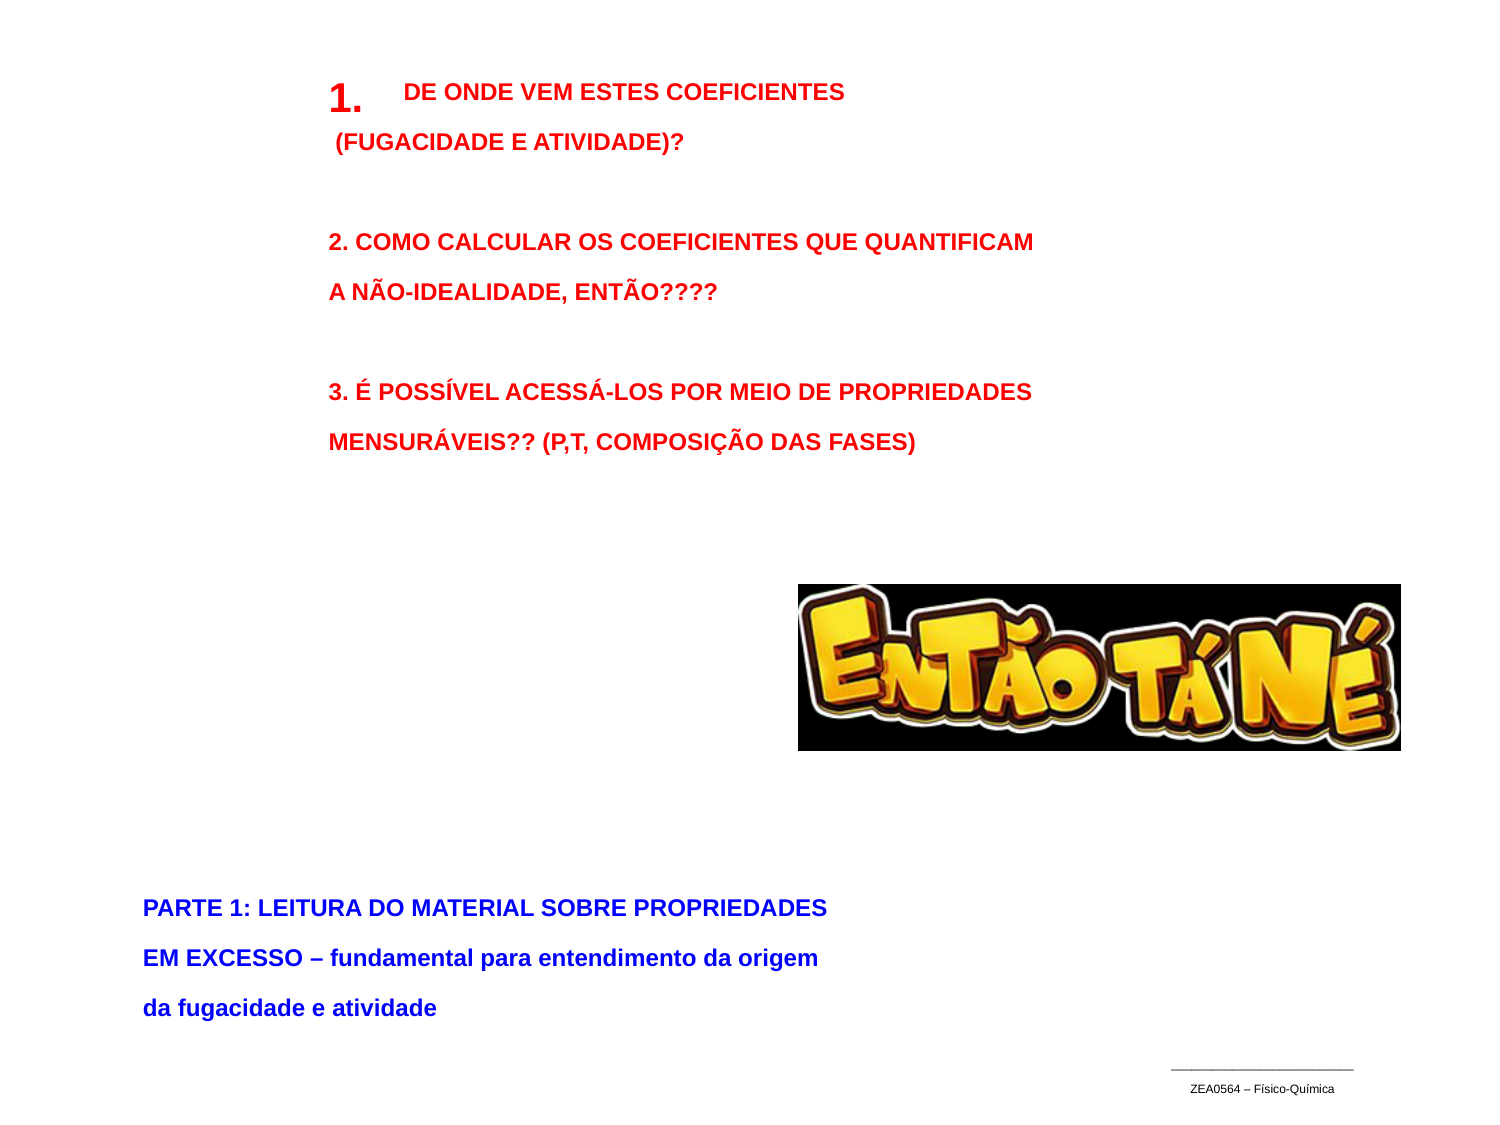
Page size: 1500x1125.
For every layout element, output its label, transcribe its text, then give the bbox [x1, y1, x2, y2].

picture [797, 584, 1402, 752]
text_box DE ONDE VEM ESTES COEFICIENTES (FUGACIDADE E ATIVIDADE)? 2. COMO CALCULAR OS COEFICIENTES QUE QUANTIFICAM A NÃO-IDEALIDADE, ENTÃO???? 3. É POSSÍVEL ACESSÁ-LOS POR MEIO DE PROPRIEDADES MENSURÁVEIS?? (P,T, COMPOSIÇÃO DAS FASES) [313, 63, 1051, 529]
text_box PARTE 1: LEITURA DO MATERIAL SOBRE PROPRIEDADES EM EXCESSO – fundamental para entendimento da origem da fugacidade e atividade [53, 880, 1363, 1046]
footer ___________________________ ZEA0564 – Físico-Química [1024, 1046, 1500, 1125]
